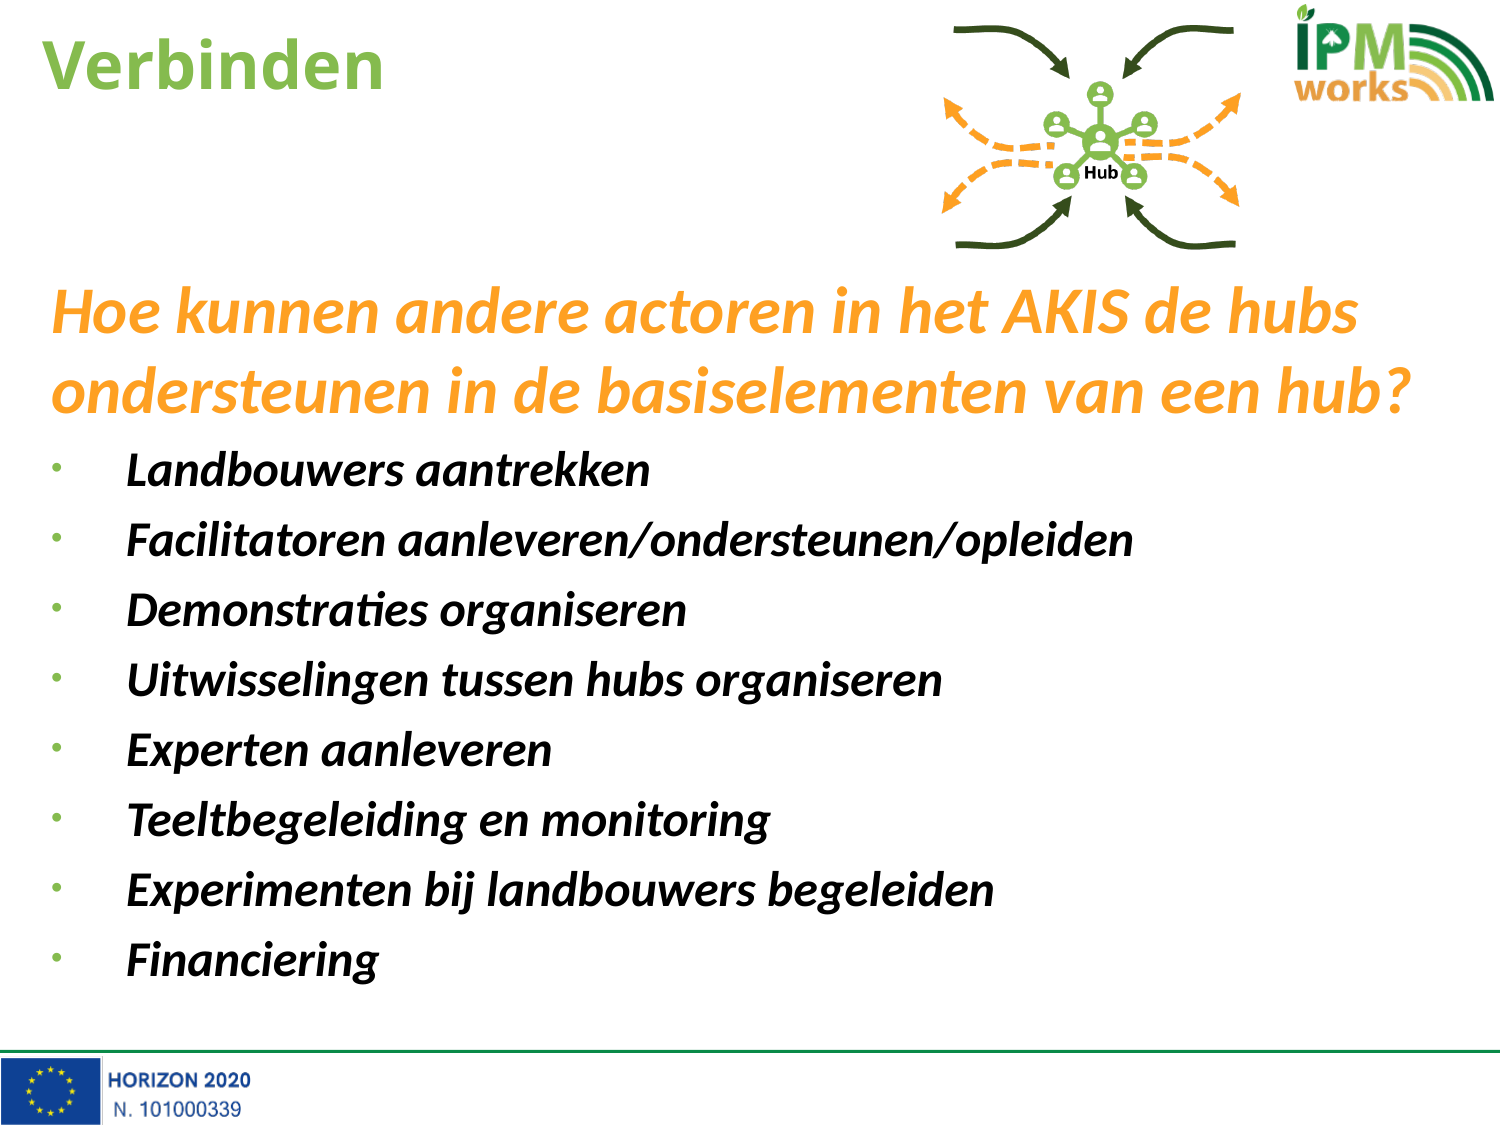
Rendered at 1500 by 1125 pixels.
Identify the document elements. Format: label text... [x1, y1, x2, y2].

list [921, 24, 1261, 251]
title Verbinden [28, 15, 1471, 135]
text_box Hoe kunnen andere actoren in het AKIS de hubs ondersteunen in de basiselementen van een hub? Landbouwers aantrekken Facilitatoren aanleveren/ondersteunen/opleiden Demonstraties organiseren Uitwisselingen tussen hubs organiseren Experten aanleveren Teeltbegeleiding en monitoring Experimenten bij landbouwers begeleiden Financiering [24, 259, 1475, 975]
picture [1293, 4, 1494, 102]
picture [0, 1053, 256, 1125]
